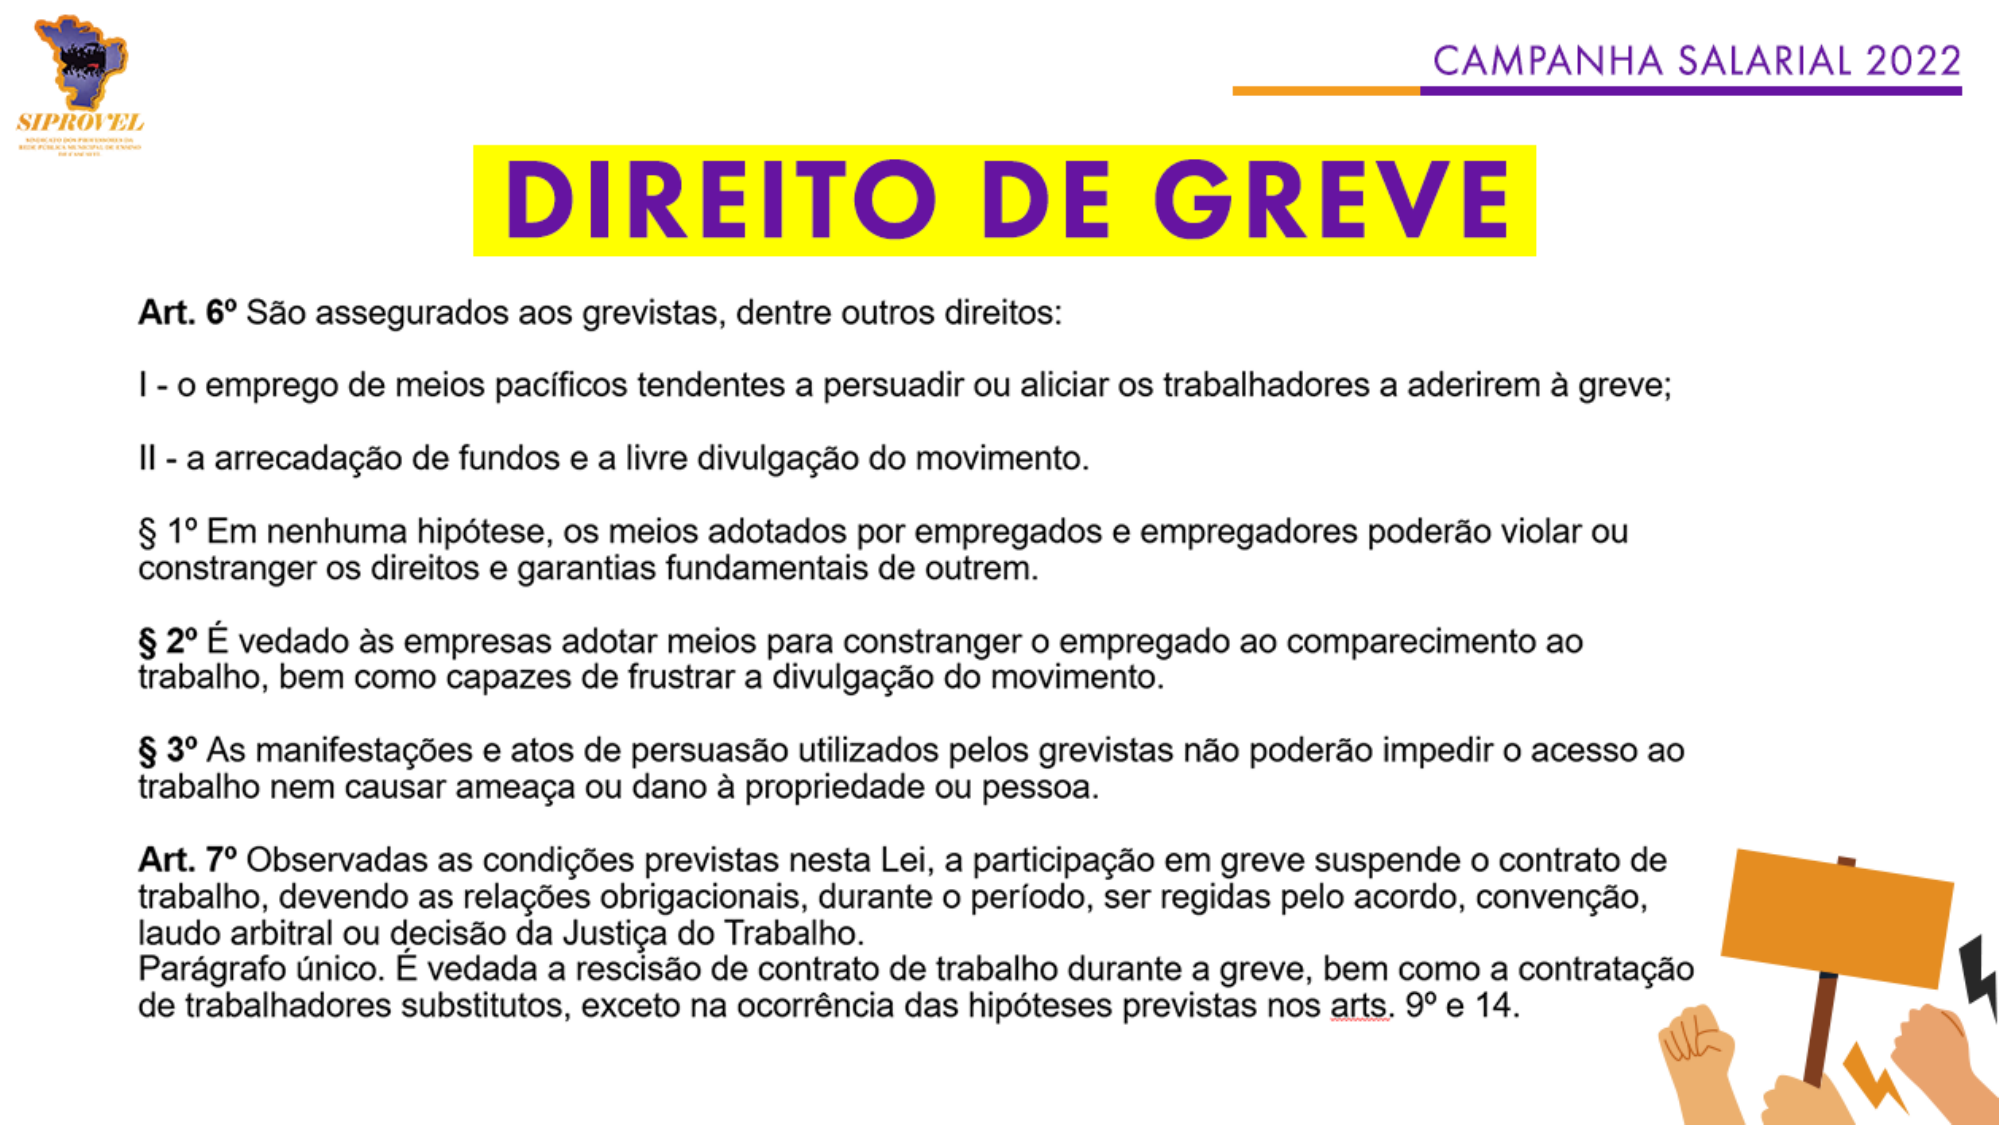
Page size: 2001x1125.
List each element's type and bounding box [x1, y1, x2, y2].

list [0, 0, 1999, 1125]
